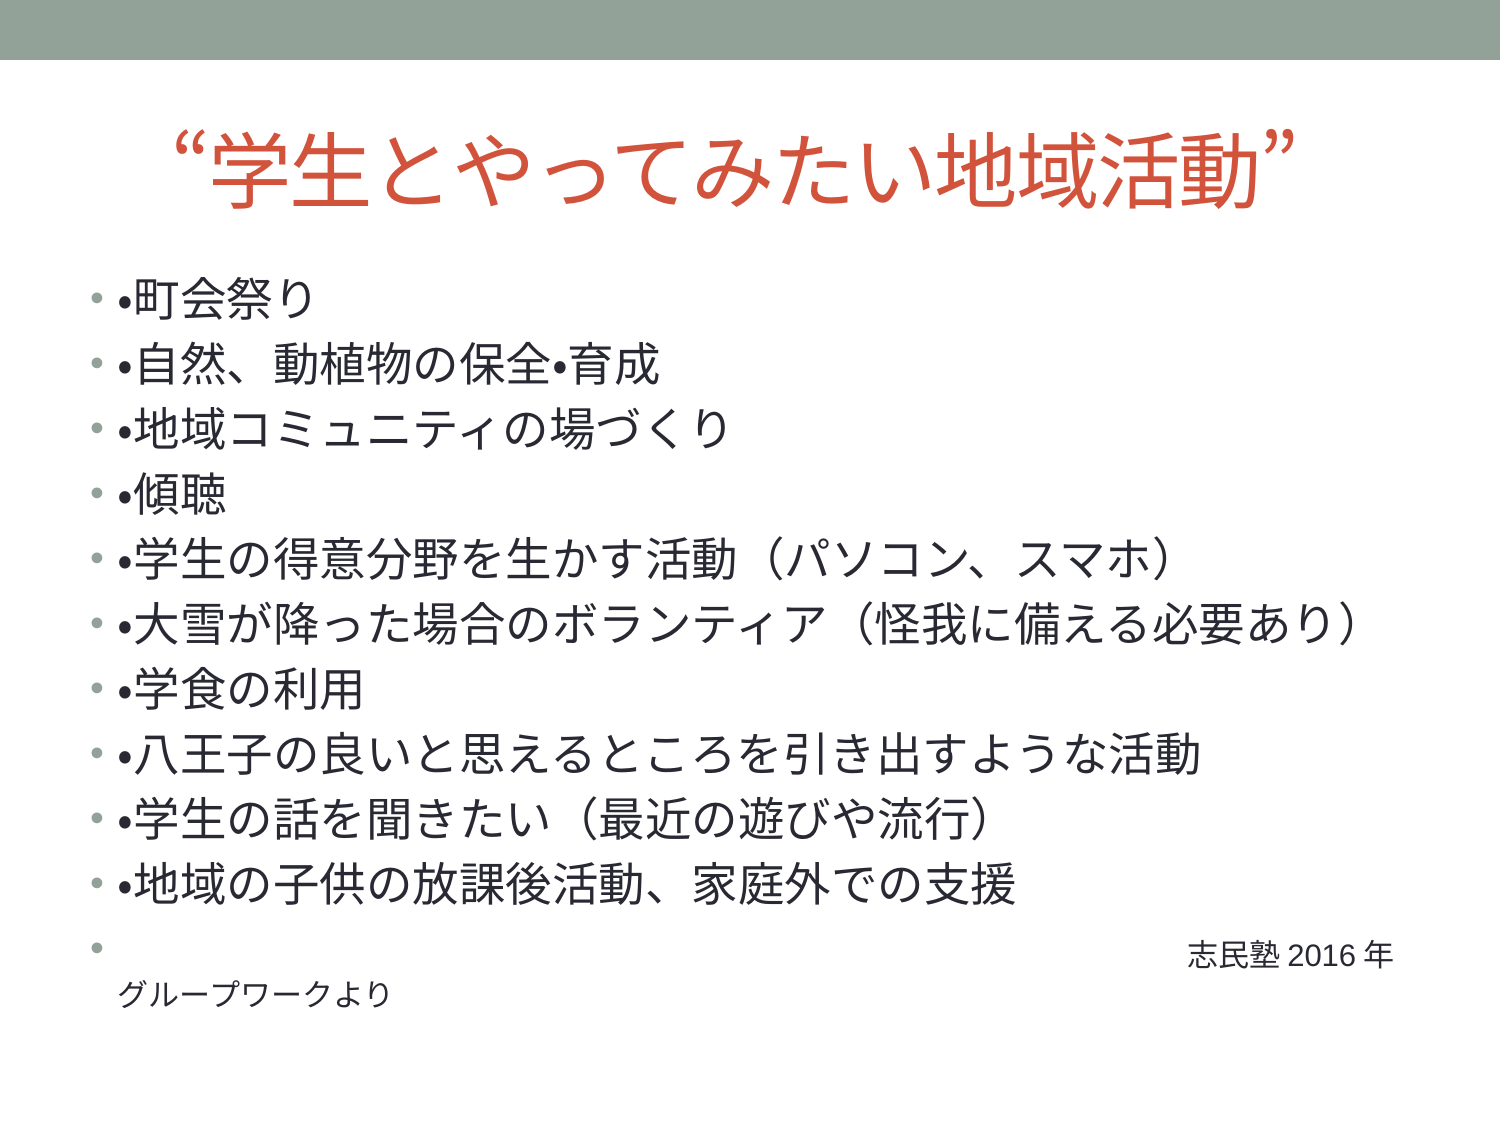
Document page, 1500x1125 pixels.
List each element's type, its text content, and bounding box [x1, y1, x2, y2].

title “学生とやってみたい地域活動” [75, 87, 1425, 250]
list ・町会祭り ・自然、動植物の保全・育成 ・地域コミュニティの場づくり ・傾聴 ・学生の得意分野を生かす活動（パソコン、スマホ） ・大雪が降った場合のボランティア（怪我に備える必要あり） ・学食の利用 ・八王子の良いと思えるところを引き出すような活動 ・学生の話を聞きたい（最近の遊びや流行） ・地域の子供の放課後活動、家庭外での支援 志民塾2016年グループワークより [75, 262, 1425, 1063]
